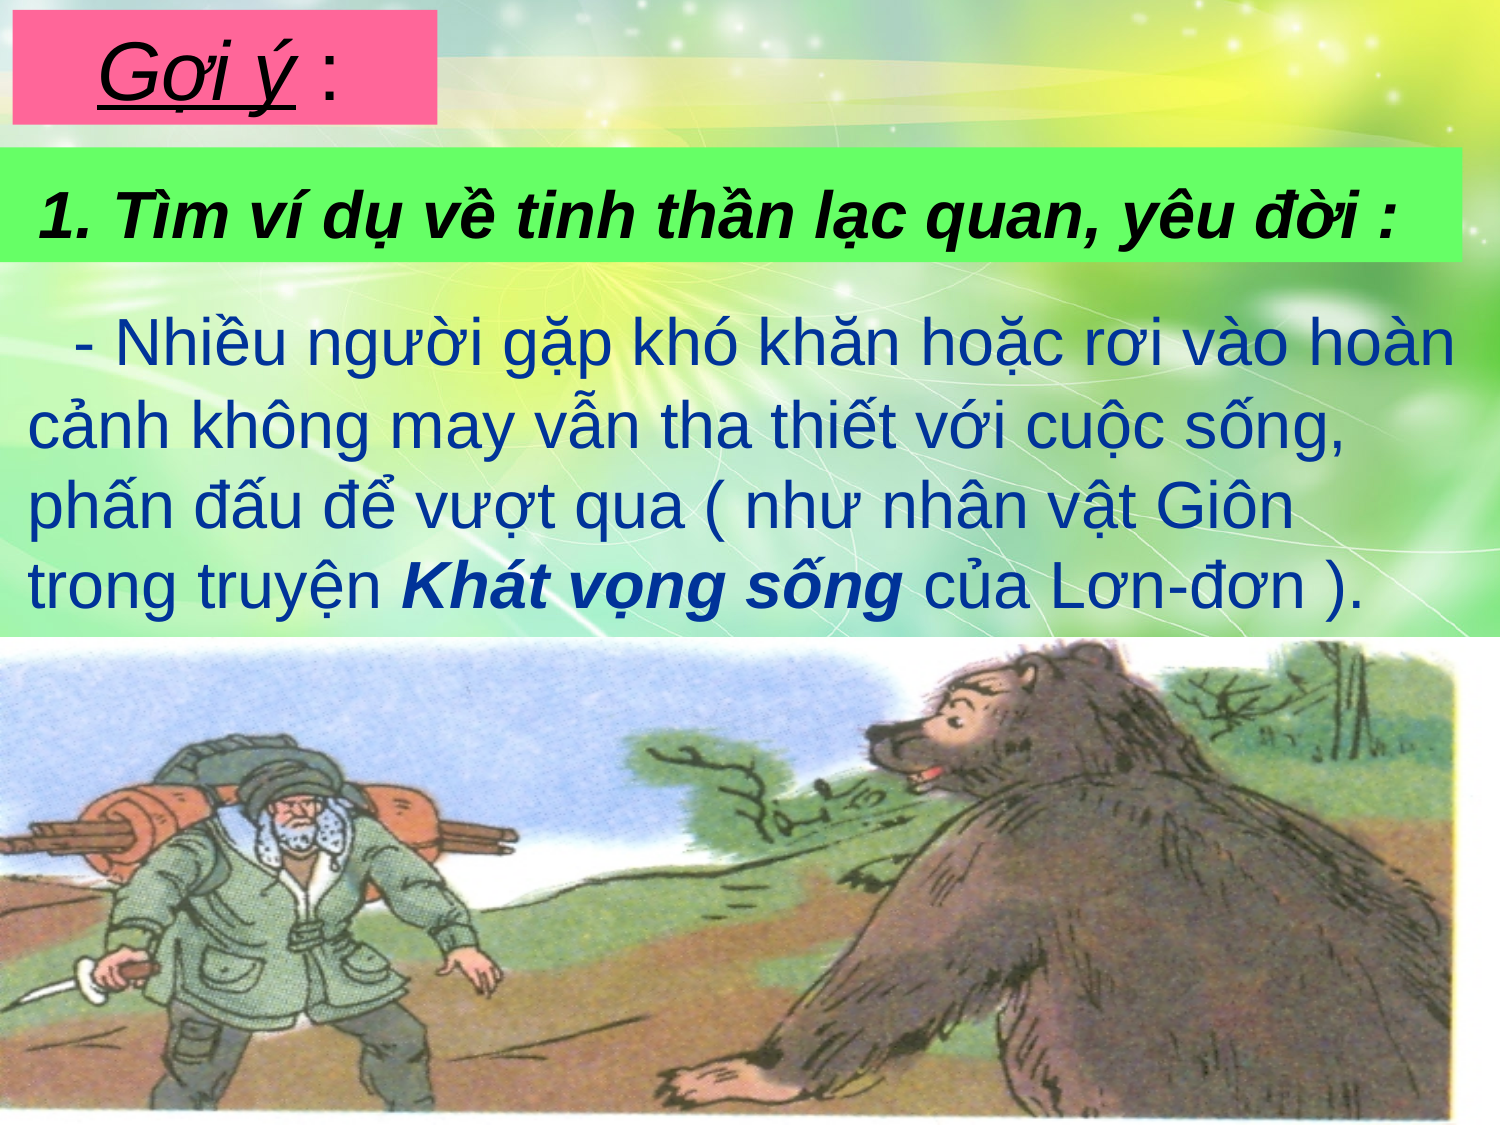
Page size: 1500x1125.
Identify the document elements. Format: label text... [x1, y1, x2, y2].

text_box 1. Tìm ví dụ về tinh thần lạc quan, yêu đời : [0, 147, 1463, 263]
text_box - Nhiều người gặp khó khăn hoặc rơi vào hoàn cảnh không may vẫn tha thiết với cuộc sống, phấn đấu để vượt qua ( như nhân vật Giôn trong truyện Khát vọng sống của Lơn-đơn ). [12, 275, 1475, 630]
picture [0, 0, 1500, 1125]
text_box Gợi ý : [12, 9, 438, 125]
